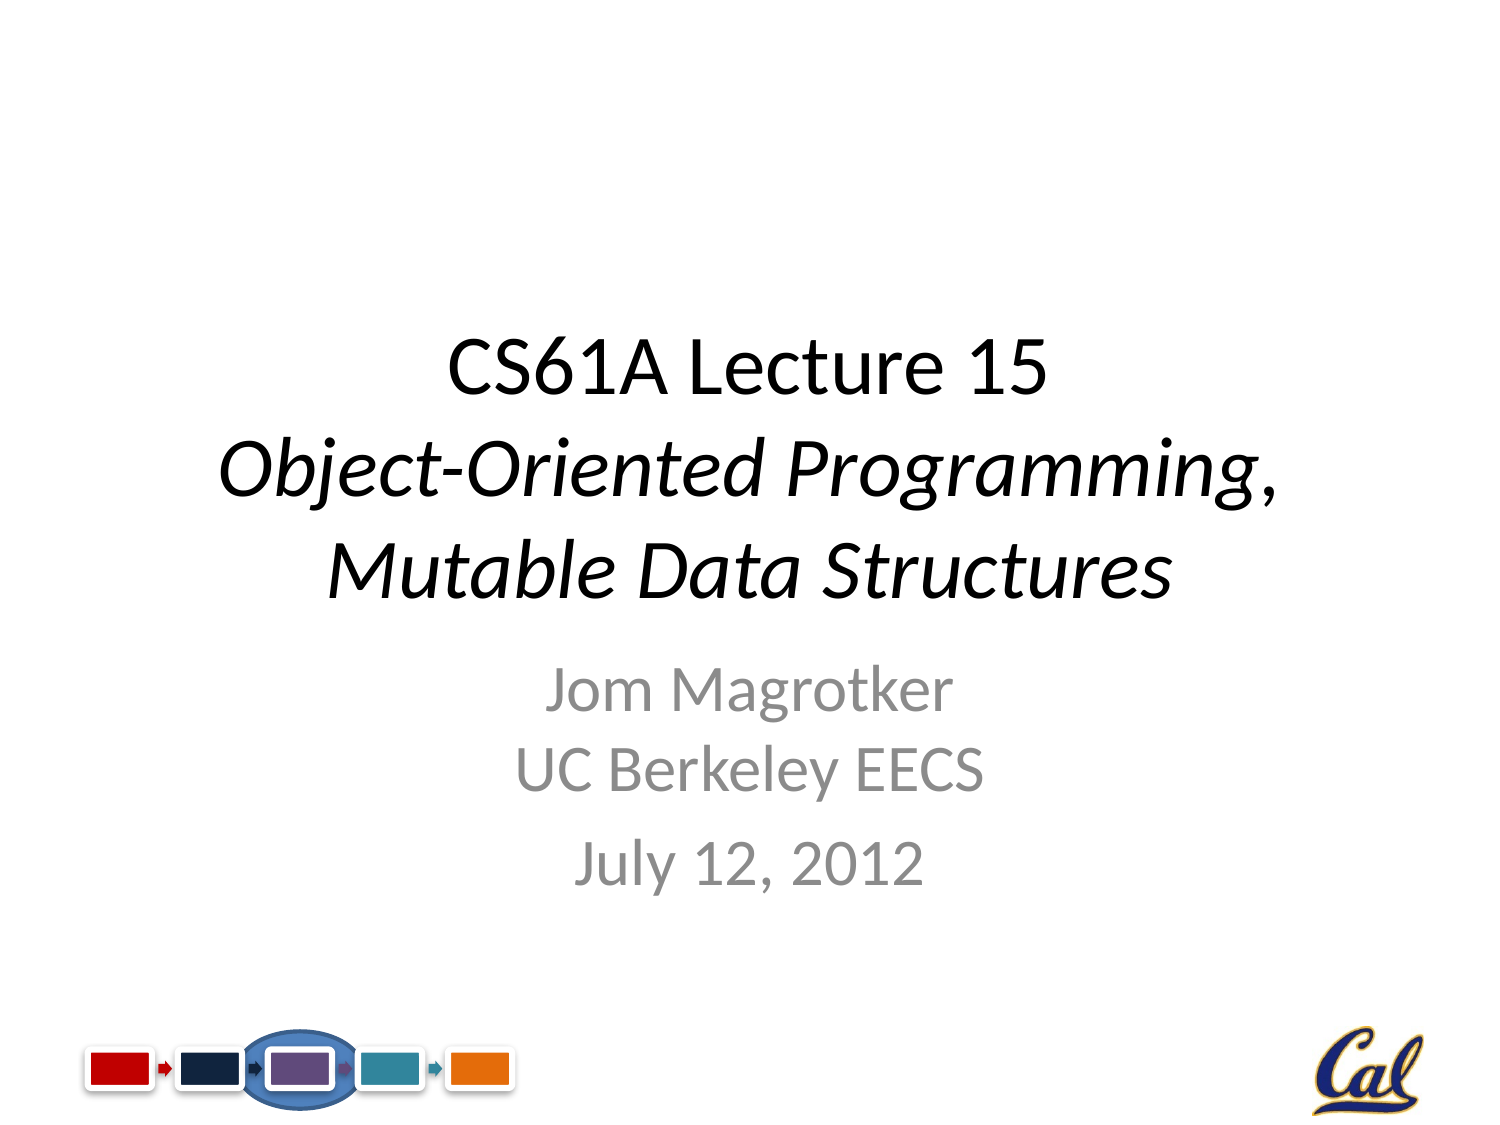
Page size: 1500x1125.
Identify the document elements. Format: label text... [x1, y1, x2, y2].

subtitle Jom Magrotker UC Berkeley EECS July 12, 2012 [225, 637, 1275, 925]
title CS61A Lecture 15 Object-Oriented Programming, Mutable Data Structures [112, 299, 1388, 625]
picture [1312, 1026, 1424, 1116]
